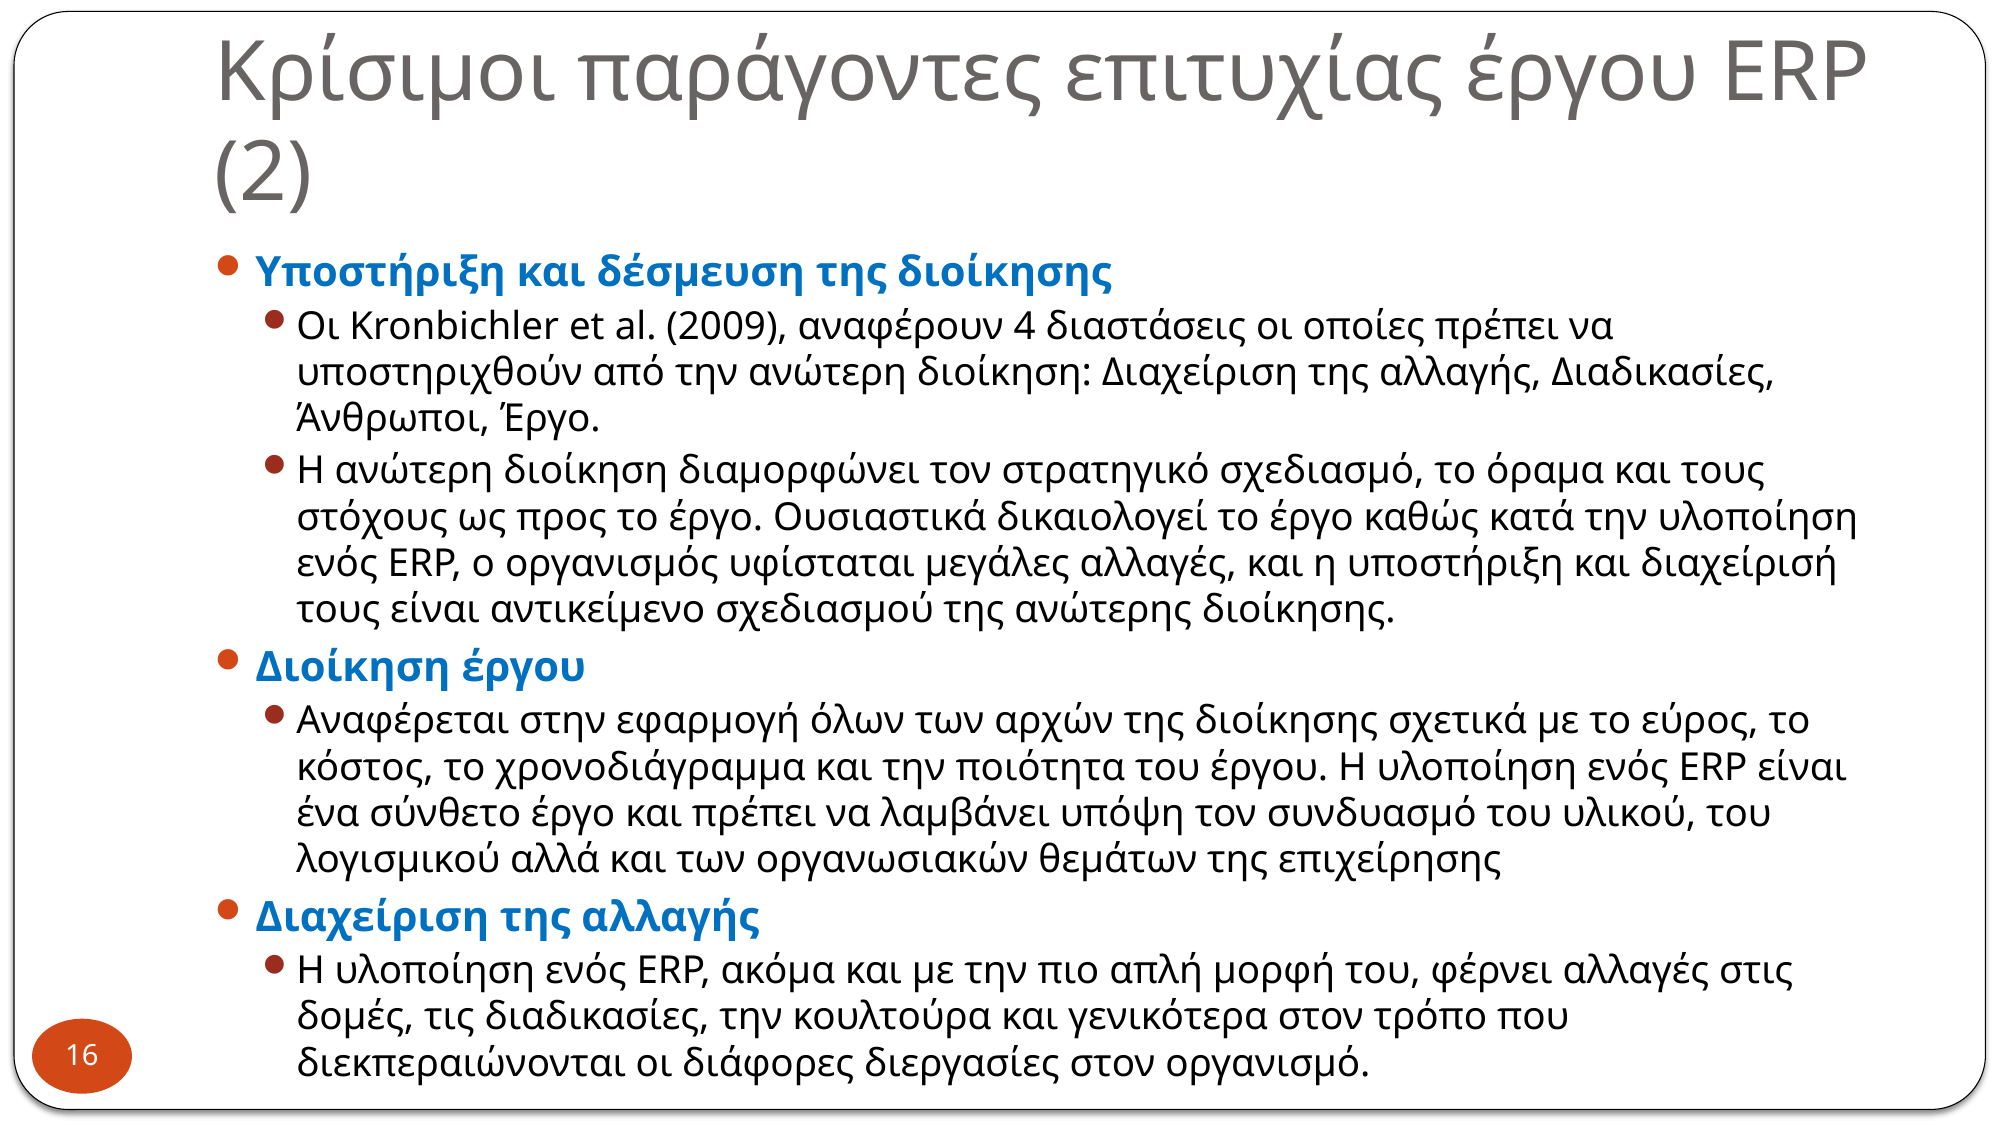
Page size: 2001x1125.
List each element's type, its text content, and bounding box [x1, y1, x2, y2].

list Υποστήριξη και δέσμευση της διοίκησης Οι Kronbichler et al. (2009), αναφέρουν 4 διαστάσεις οι οποίες πρέπει να υποστηριχθούν από την ανώτερη διοίκηση: Διαχείριση της αλλαγής, Διαδικασίες, Άνθρωποι, Έργο. Η ανώτερη διοίκηση διαμορφώνει τον στρατηγικό σχεδιασμό, το όραμα και τους στόχους ως προς το έργο. Ουσιαστικά δικαιολογεί το έργο καθώς κατά την υλοποίηση ενός ERP, ο οργανισμός υφίσταται μεγάλες αλλαγές, και η υποστήριξη και διαχείρισή τους είναι αντικείμενο σχεδιασμού της ανώτερης διοίκησης. Διοίκηση έργου Αναφέρεται στην εφαρμογή όλων των αρχών της διοίκησης σχετικά με το εύρος, το κόστος, το χρονοδιάγραμμα και την ποιότητα του έργου. Η υλοποίηση ενός ERP είναι ένα σύνθετο έργο και πρέπει να λαμβάνει υπόψη τον συνδυασμό του υλικού, του λογισμικού αλλά και των οργανωσιακών θεμάτων της επιχείρησης Διαχείριση της αλλαγής Η υλοποίηση ενός ERP, ακόμα και με την πιο απλή μορφή του, φέρνει αλλαγές στις δομές, τις διαδικασίες, την κουλτούρα και γενικότερα στον τρόπο που διεκπεραιώνονται οι διάφορες διεργασίες στον οργανισμό. [200, 237, 1900, 1094]
slide_number 16 [32, 1018, 132, 1094]
title Κρίσιμοι παράγοντες επιτυχίας έργου ERP (2) [200, 45, 1900, 233]
